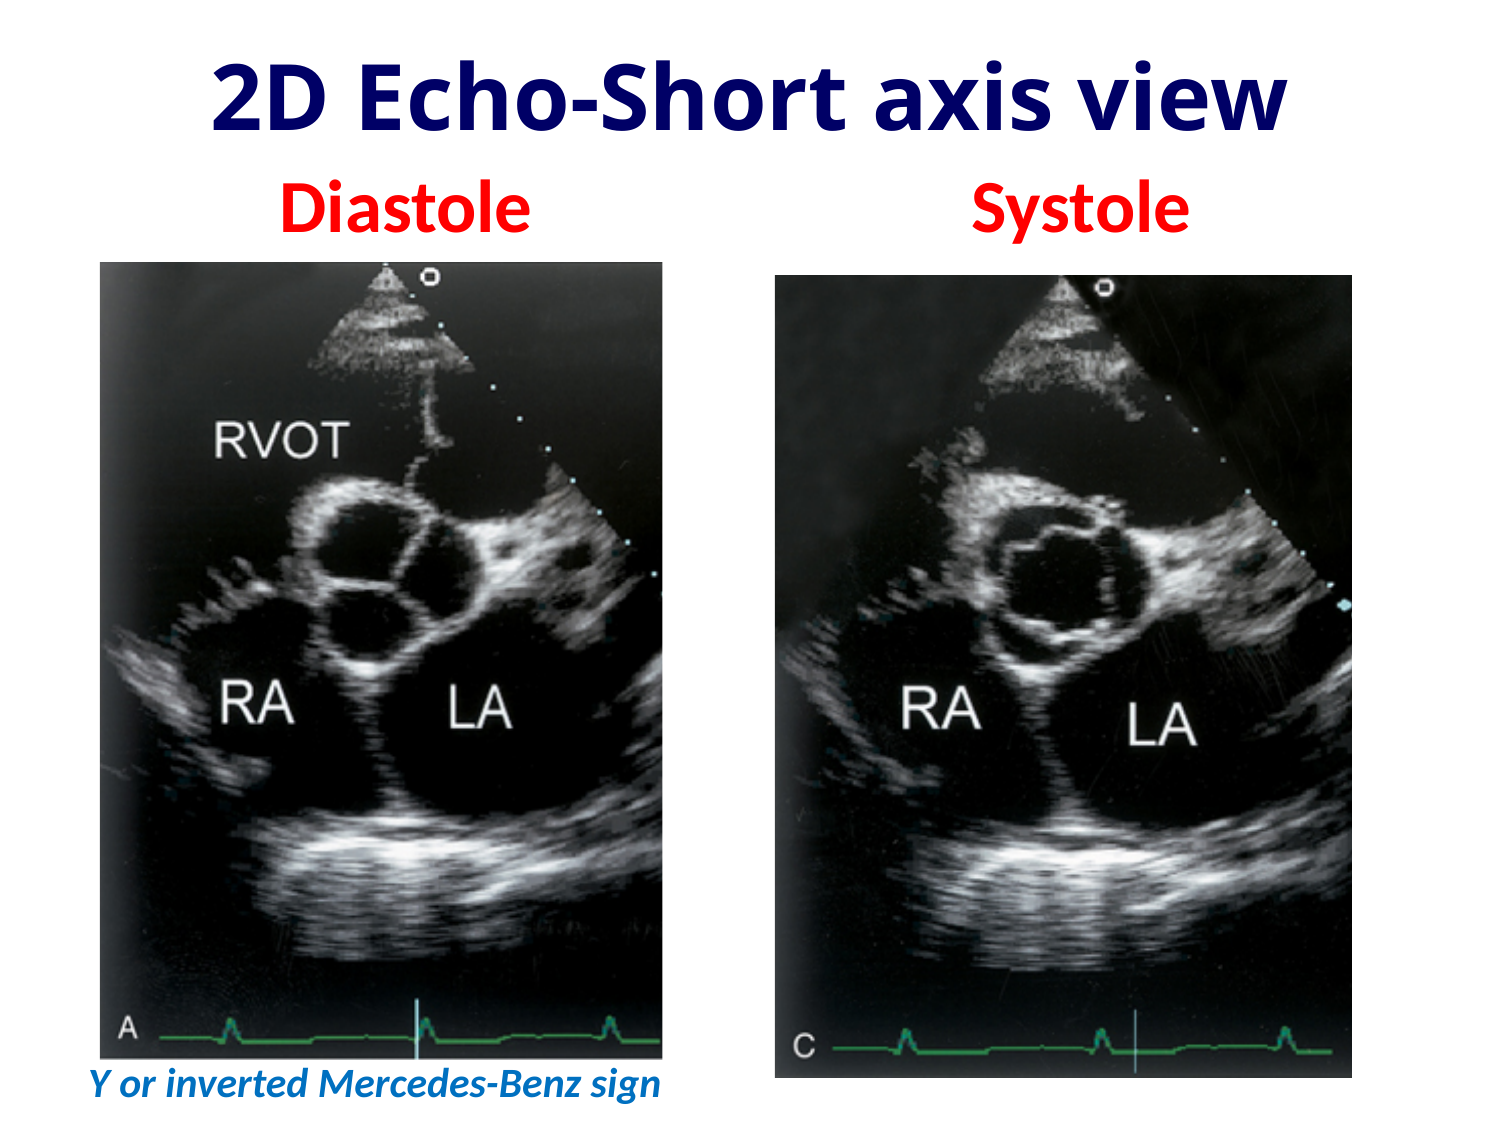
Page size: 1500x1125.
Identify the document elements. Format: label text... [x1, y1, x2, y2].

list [774, 274, 1353, 1078]
list Diastole [75, 149, 738, 255]
text_box Y or inverted Mercedes-Benz sign [60, 1060, 689, 1102]
title 2D Echo-Short axis view [75, 0, 1425, 188]
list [99, 262, 663, 1067]
list Systole [750, 149, 1413, 255]
